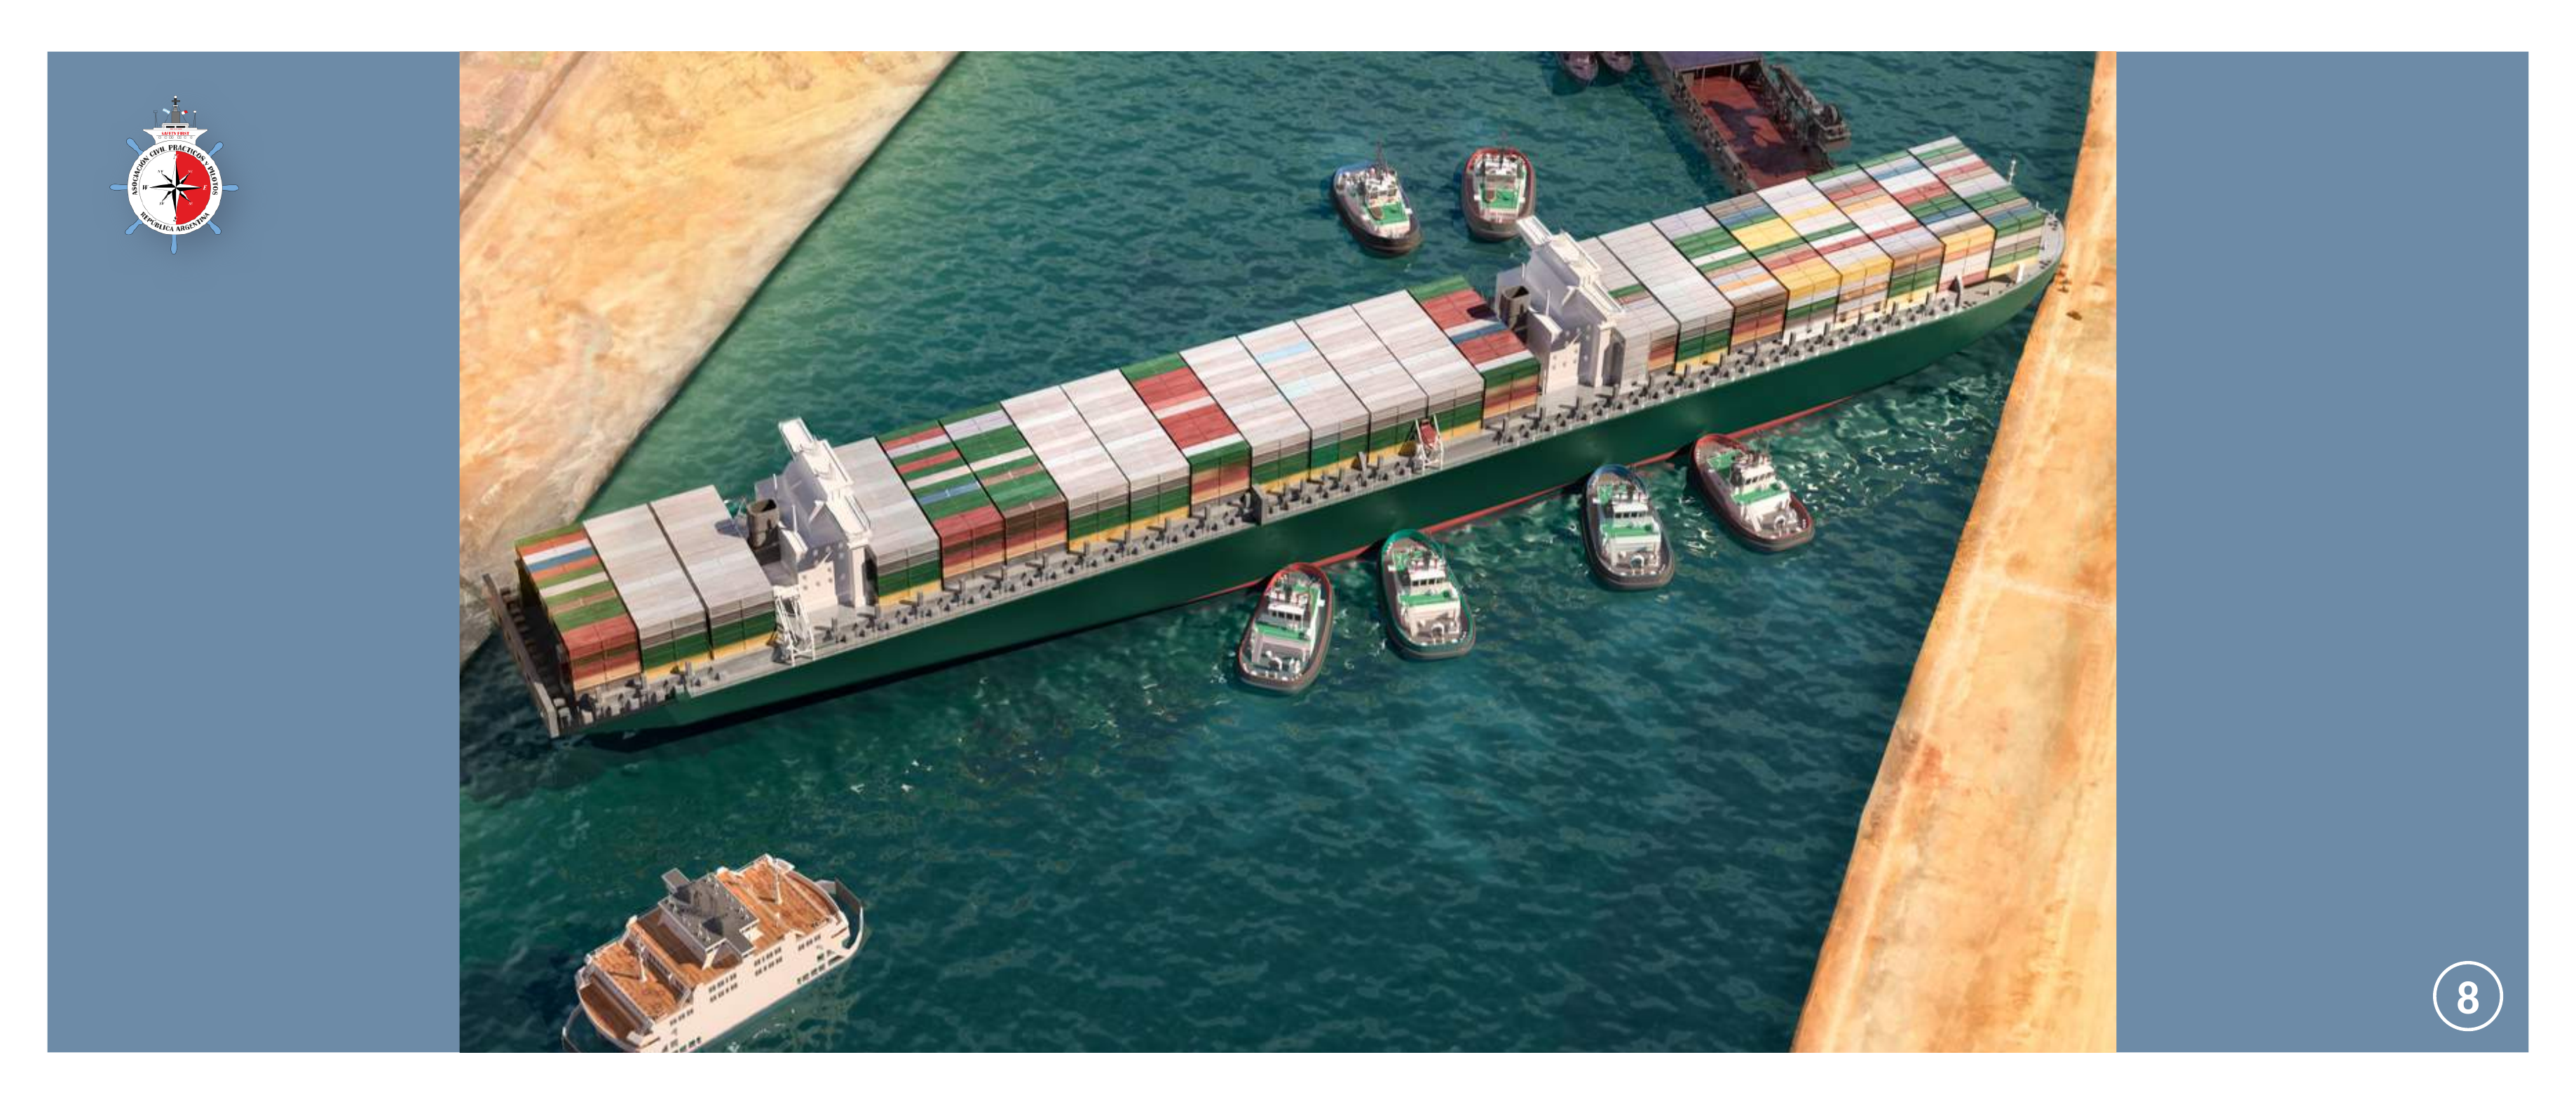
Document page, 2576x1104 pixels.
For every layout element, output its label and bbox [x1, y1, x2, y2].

text_box [2117, 51, 2529, 1053]
picture [459, 51, 2117, 1053]
text_box [47, 51, 459, 1053]
text_box [2423, 962, 2513, 1030]
picture [109, 95, 239, 254]
